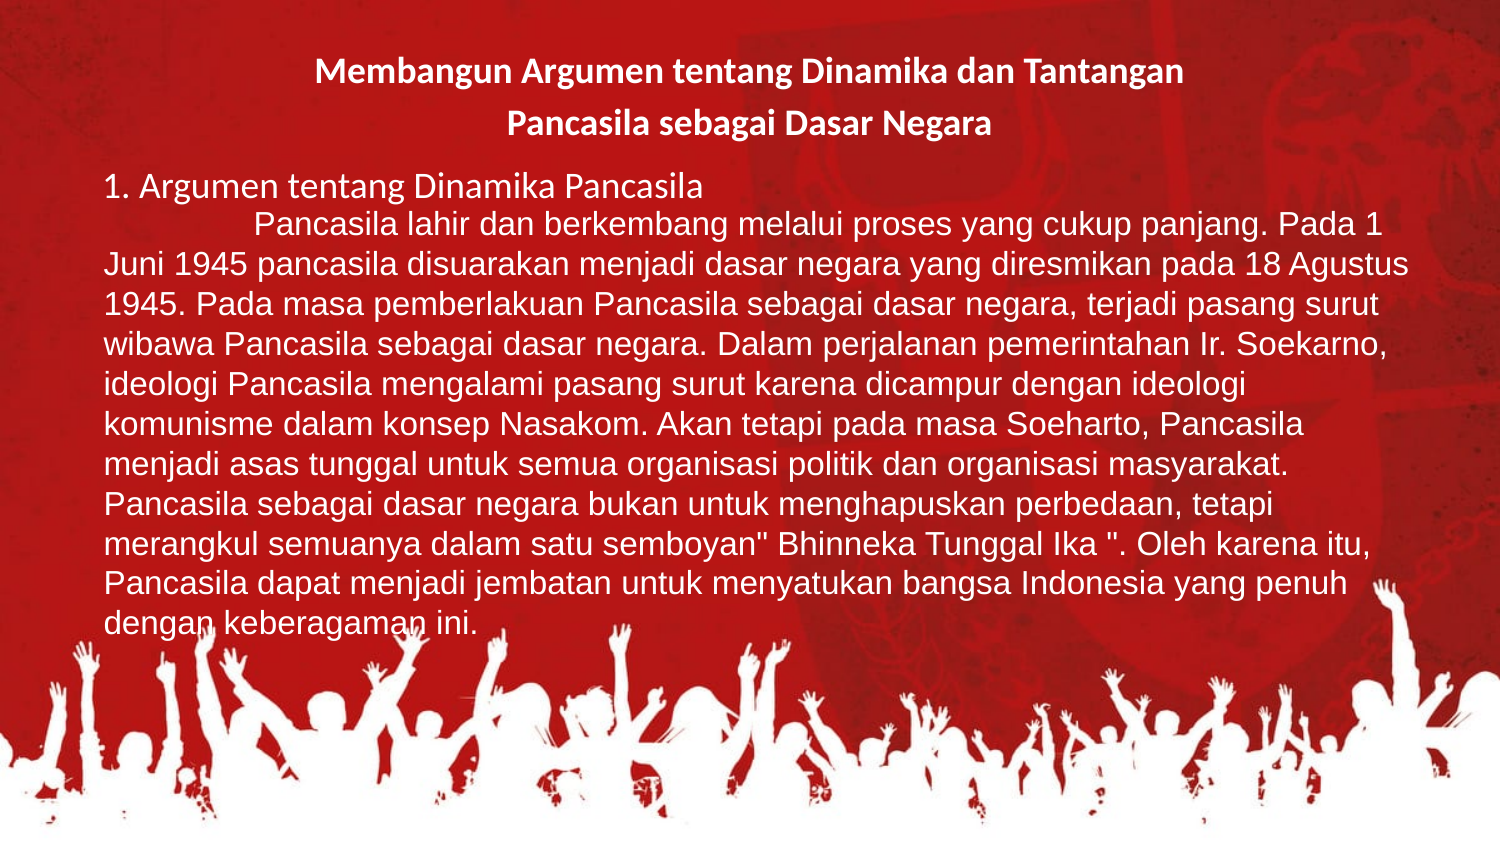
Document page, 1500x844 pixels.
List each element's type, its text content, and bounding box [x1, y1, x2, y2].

text_box Pancasila lahir dan berkembang melalui proses yang cukup panjang. Pada 1 Juni 1945 pancasila disuarakan menjadi dasar negara yang diresmikan pada 18 Agustus 1945. Pada masa pemberlakuan Pancasila sebagai dasar negara, terjadi pasang surut wibawa Pancasila sebagai dasar negara. Dalam perjalanan pemerintahan Ir. Soekarno, ideologi Pancasila mengalami pasang surut karena dicampur dengan ideologi komunisme dalam konsep Nasakom. Akan tetapi pada masa Soeharto, Pancasila menjadi asas tunggal untuk semua organisasi politik dan organisasi masyarakat. Pancasila sebagai dasar negara bukan untuk menghapuskan perbedaan, tetapi merangkul semuanya dalam satu semboyan" Bhinneka Tunggal Ika ". Oleh karena itu, Pancasila dapat menjadi jembatan untuk menyatukan bangsa Indonesia yang penuh dengan keberagaman ini. [88, 176, 1442, 668]
picture [0, 0, 1500, 844]
text_box Membangun Argumen tentang Dinamika dan Tantangan Pancasila sebagai Dasar Negara [289, 31, 1211, 151]
text_box 1. Argumen tentang Dinamika Pancasila [0, 146, 975, 222]
